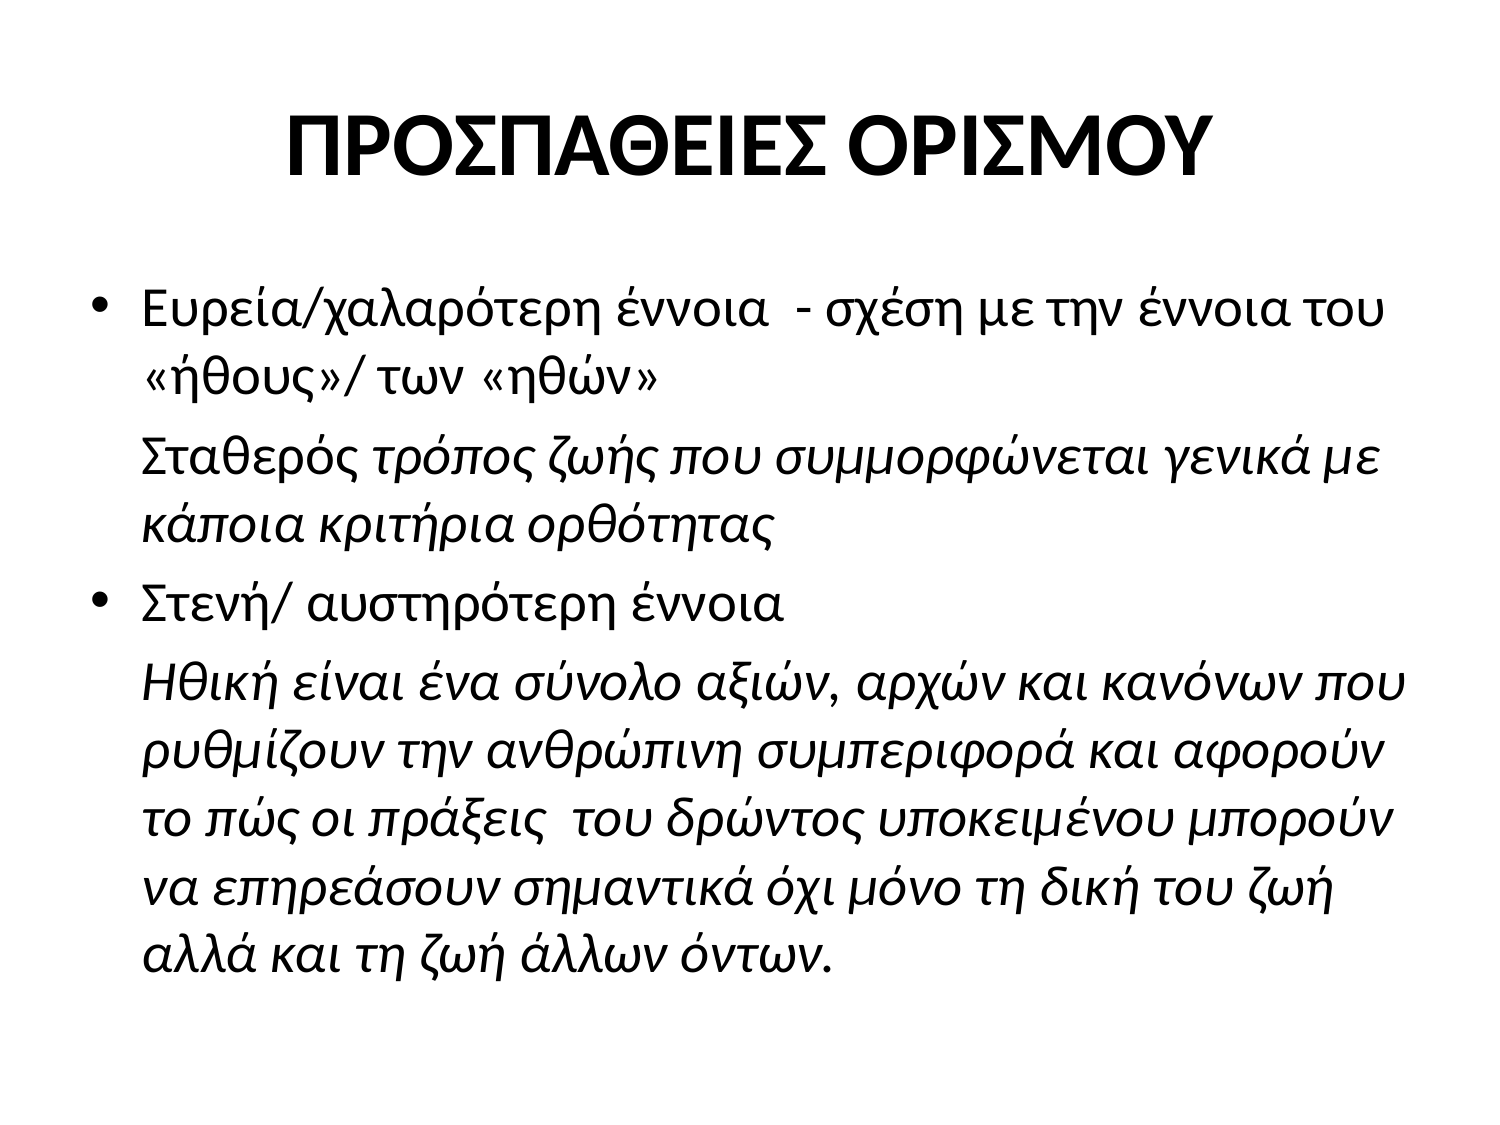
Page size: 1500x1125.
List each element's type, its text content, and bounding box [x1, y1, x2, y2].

title ΠΡΟΣΠΑΘΕΙΕΣ ΟΡΙΣΜΟΥ [75, 45, 1425, 233]
list Ευρεία/χαλαρότερη έννοια - σχέση με την έννοια του «ήθους»/ των «ηθών» Σταθερός τρόπος ζωής που συμμορφώνεται γενικά με κάποια κριτήρια ορθότητας Στενή/ αυστηρότερη έννοια Ηθική είναι ένα σύνολο αξιών, αρχών και κανόνων που ρυθμίζουν την ανθρώπινη συμπεριφορά και αφορούν το πώς οι πράξεις του δρώντος υποκειμένου μπορούν να επηρεάσουν σημαντικά όχι μόνο τη δική του ζωή αλλά και τη ζωή άλλων όντων. [75, 262, 1425, 1005]
